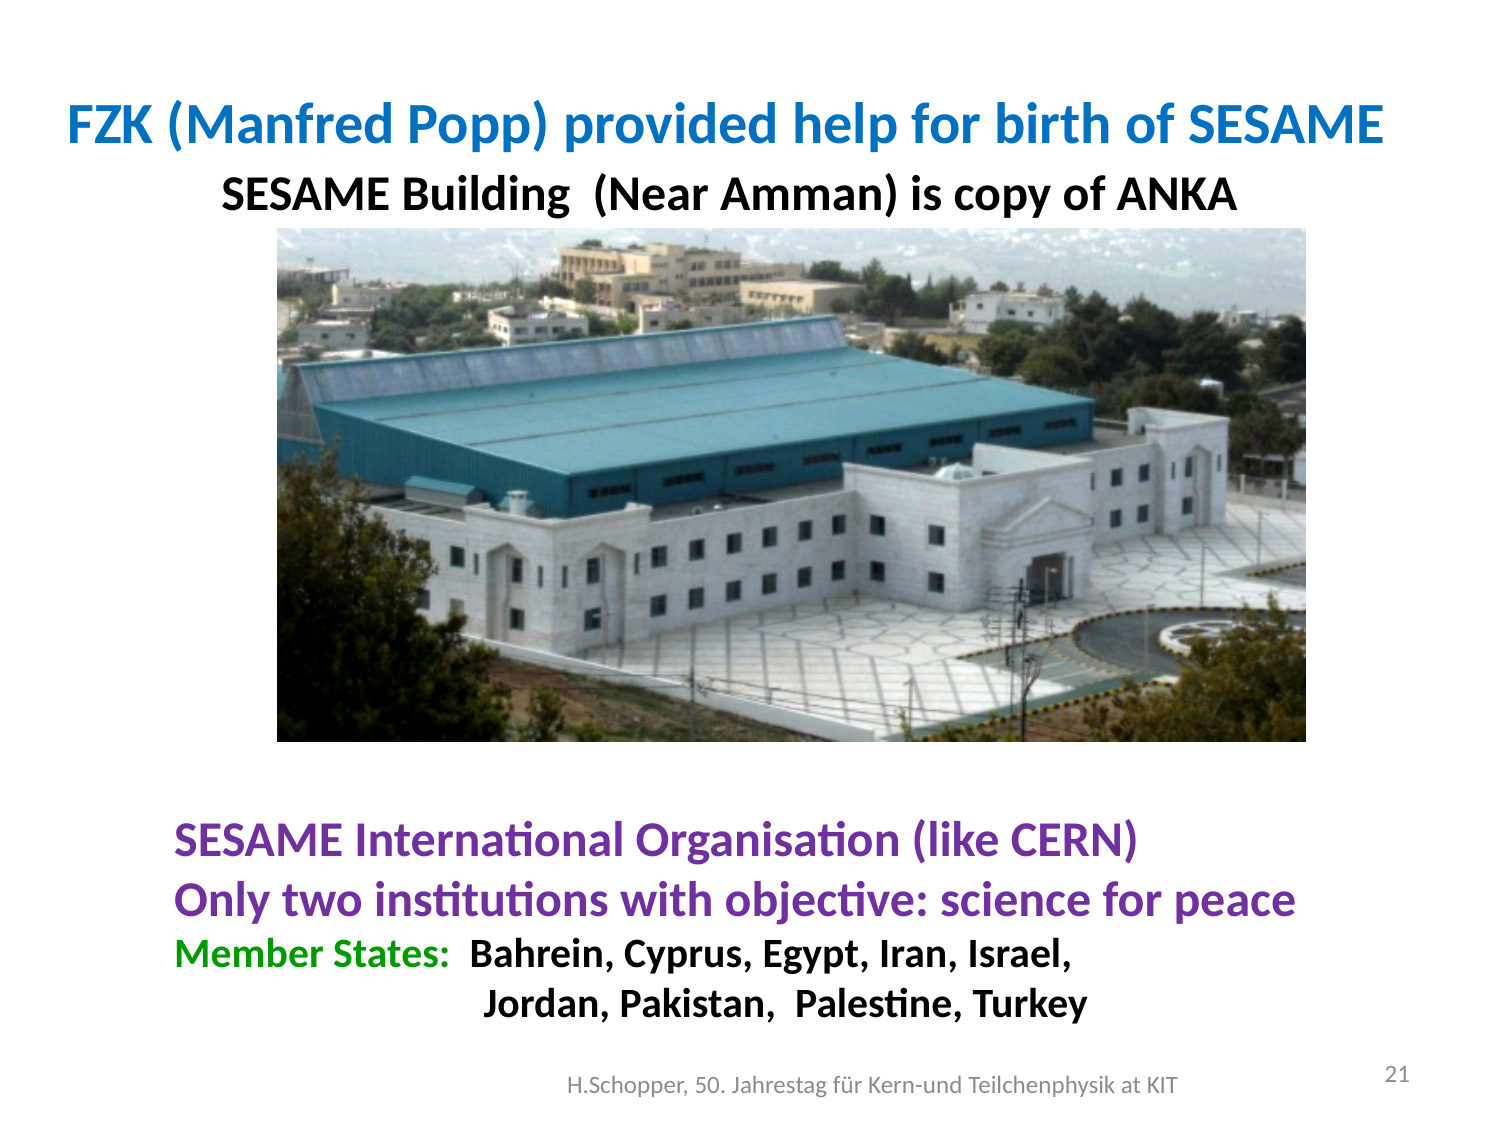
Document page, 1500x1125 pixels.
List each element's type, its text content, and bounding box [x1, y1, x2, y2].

text_box FZK (Manfred Popp) provided help for birth of SESAME [1335, 78, 1459, 163]
slide_number 21 [1074, 1042, 1425, 1103]
footer H.Schopper, 50. Jahrestag für Kern-und Teilchenphysik at KIT [512, 1042, 1235, 1125]
text_box SESAME International Organisation (like CERN) Only two institutions with objective: science for peace Member States: Bahrein, Cyprus, Egypt, Iran, Israel, Jordan, Pakistan, Palestine, Turkey [159, 798, 1353, 1034]
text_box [206, 0, 1329, 742]
text_box FZK (Manfred Popp) provided help for birth of SESAME [53, 78, 201, 163]
